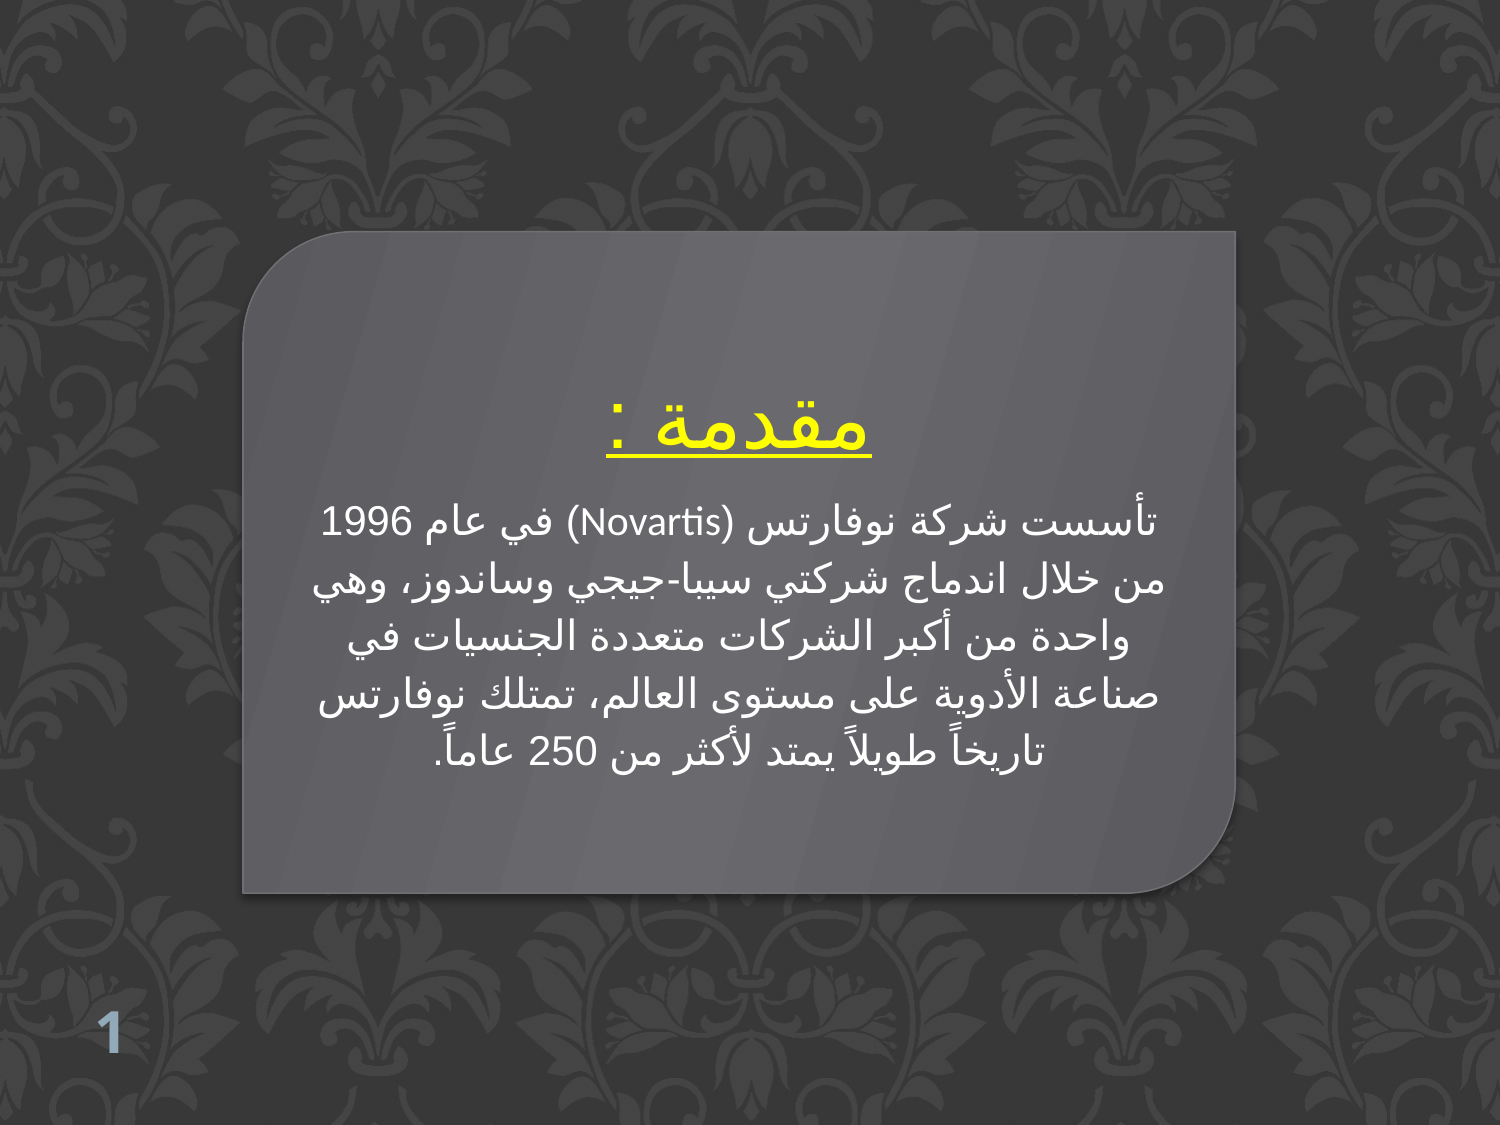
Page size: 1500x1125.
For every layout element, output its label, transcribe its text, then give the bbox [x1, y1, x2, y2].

text_box مقدمة : تأسست شركة نوفارتس (Novartis) في عام 1996 من خلال اندماج شركتي سيبا-جيجي وساندوز، وهي واحدة من أكبر الشركات متعددة الجنسيات في صناعة الأدوية على مستوى العالم، تمتلك نوفارتس تاريخاً طويلاً يمتد لأكثر من 250 عاماً. [242, 230, 1237, 894]
text_box 1 [82, 987, 142, 1073]
